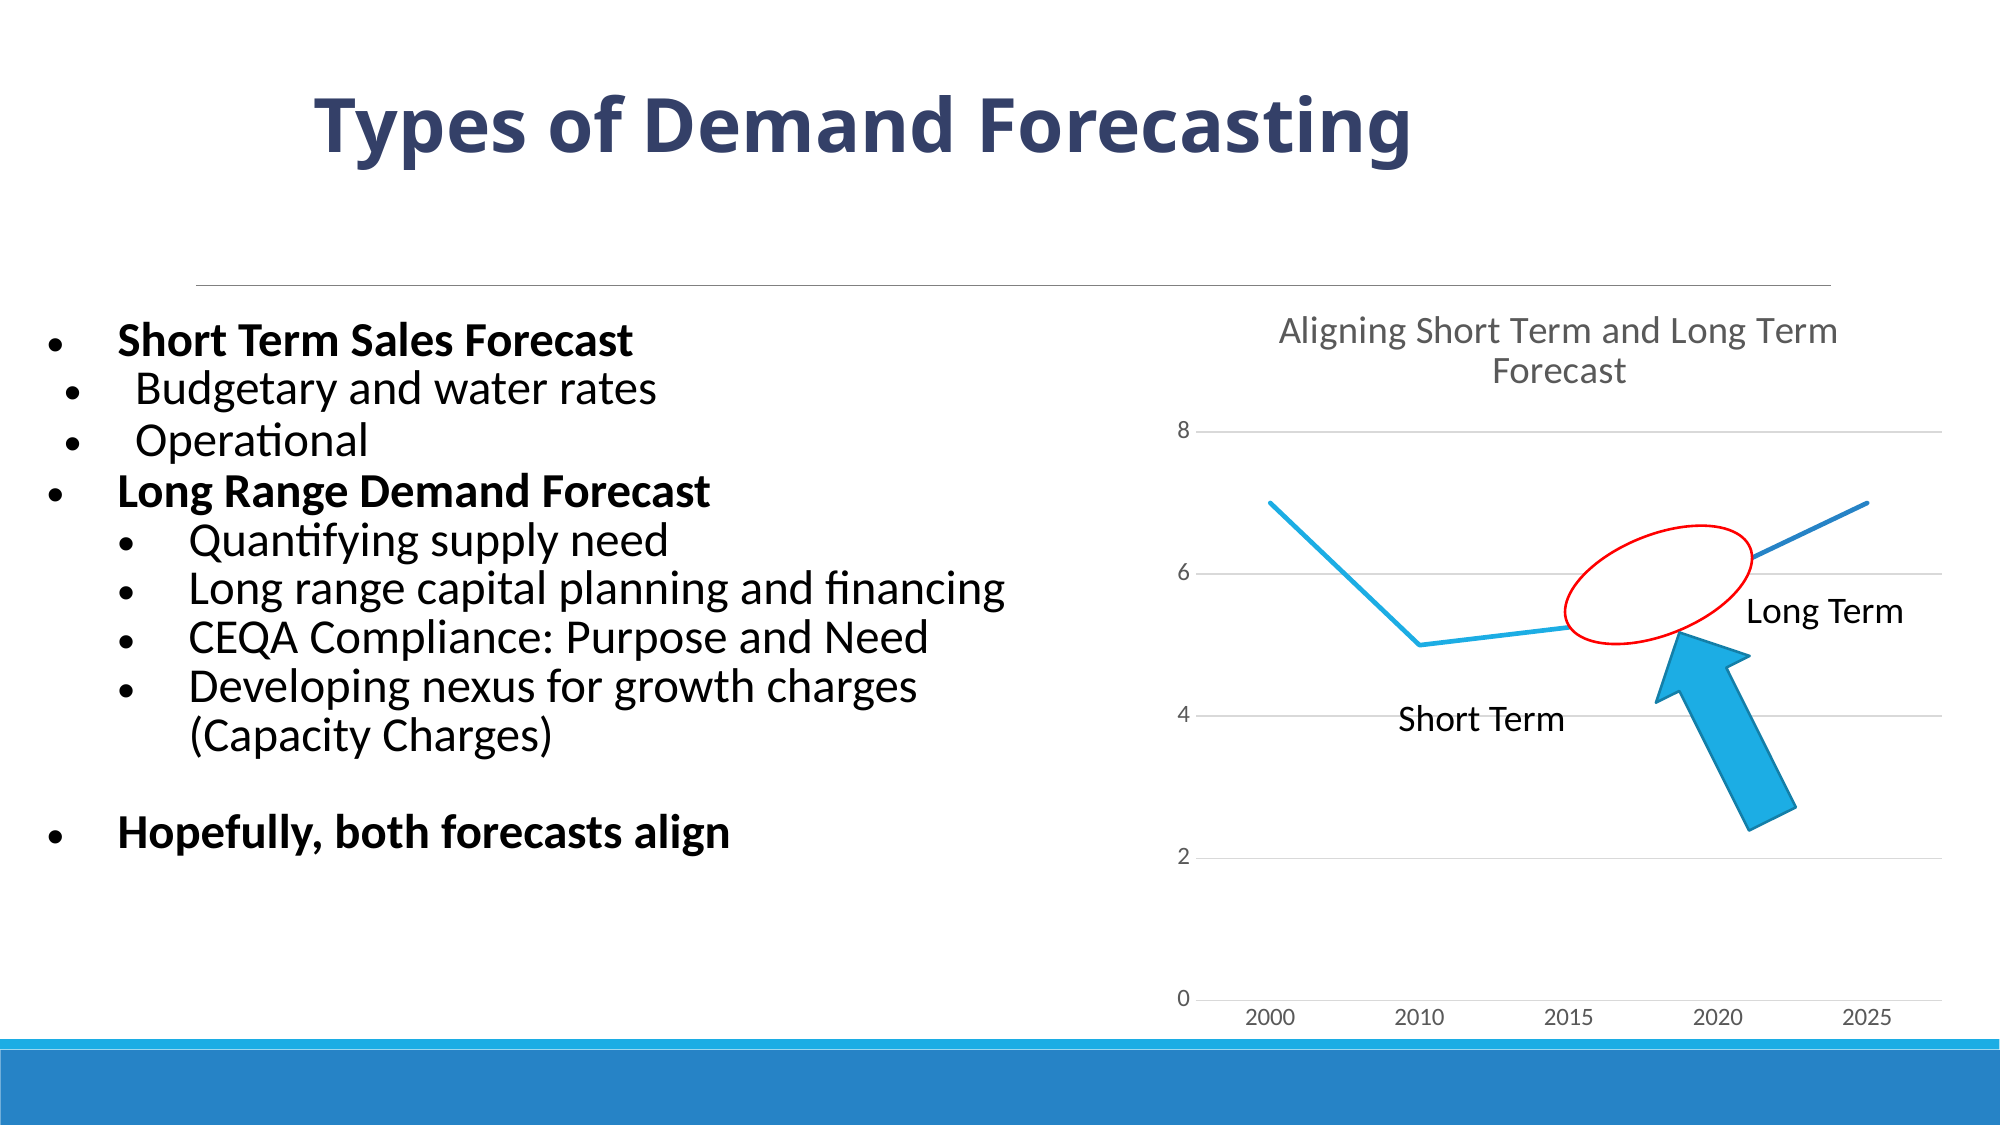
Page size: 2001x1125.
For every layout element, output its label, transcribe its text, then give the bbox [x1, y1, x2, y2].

text_box Types of Demand Forecasting [313, 91, 1187, 263]
chart [1160, 278, 1959, 1048]
text_box Short Term Sales Forecast Budgetary and water rates Operational Long Range Demand Forecast Quantifying supply need Long range capital planning and financing CEQA Compliance: Purpose and Need Developing nexus for growth charges (Capacity Charges) Hopefully, both forecasts align [46, 319, 1157, 1007]
